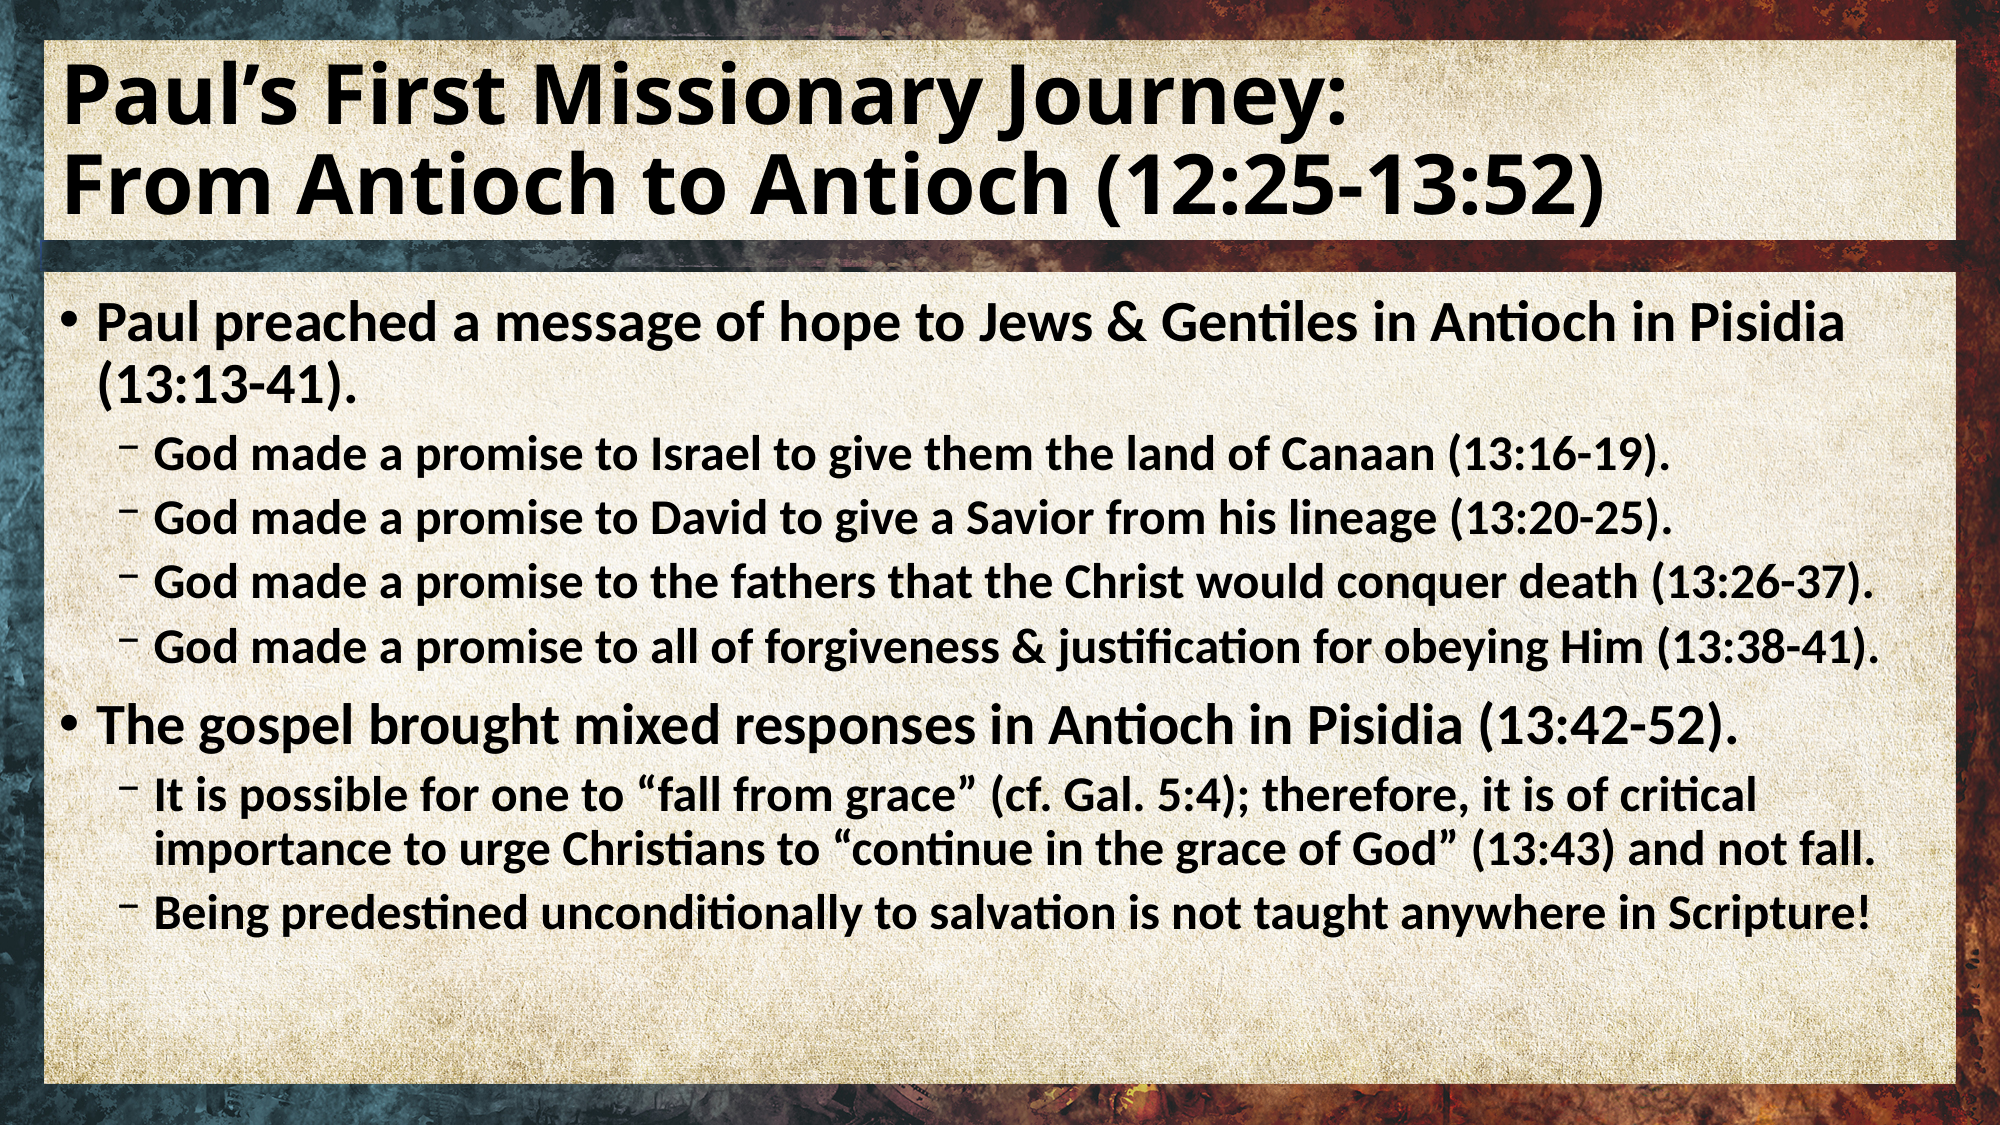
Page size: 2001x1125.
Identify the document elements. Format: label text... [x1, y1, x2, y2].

title Paul’s First Missionary Journey: From Antioch to Antioch (12:25-13:52) [45, 42, 1956, 243]
list Paul preached a message of hope to Jews & Gentiles in Antioch in Pisidia (13:13-41). God made a promise to Israel to give them the land of Canaan (13:16-19). God made a promise to David to give a Savior from his lineage (13:20-25). God made a promise to the fathers that the Christ would conquer death (13:26-37). God made a promise to all of forgiveness & justification for obeying Him (13:38-41). The gospel brought mixed responses in Antioch in Pisidia (13:42-52). It is possible for one to “fall from grace” (cf. Gal. 5:4); therefore, it is of critical importance to urge Christians to “continue in the grace of God” (13:43) and not fall. Being predestined unconditionally to salvation is not taught anywhere in Scripture! [44, 283, 1975, 1085]
picture [0, 0, 2000, 1125]
